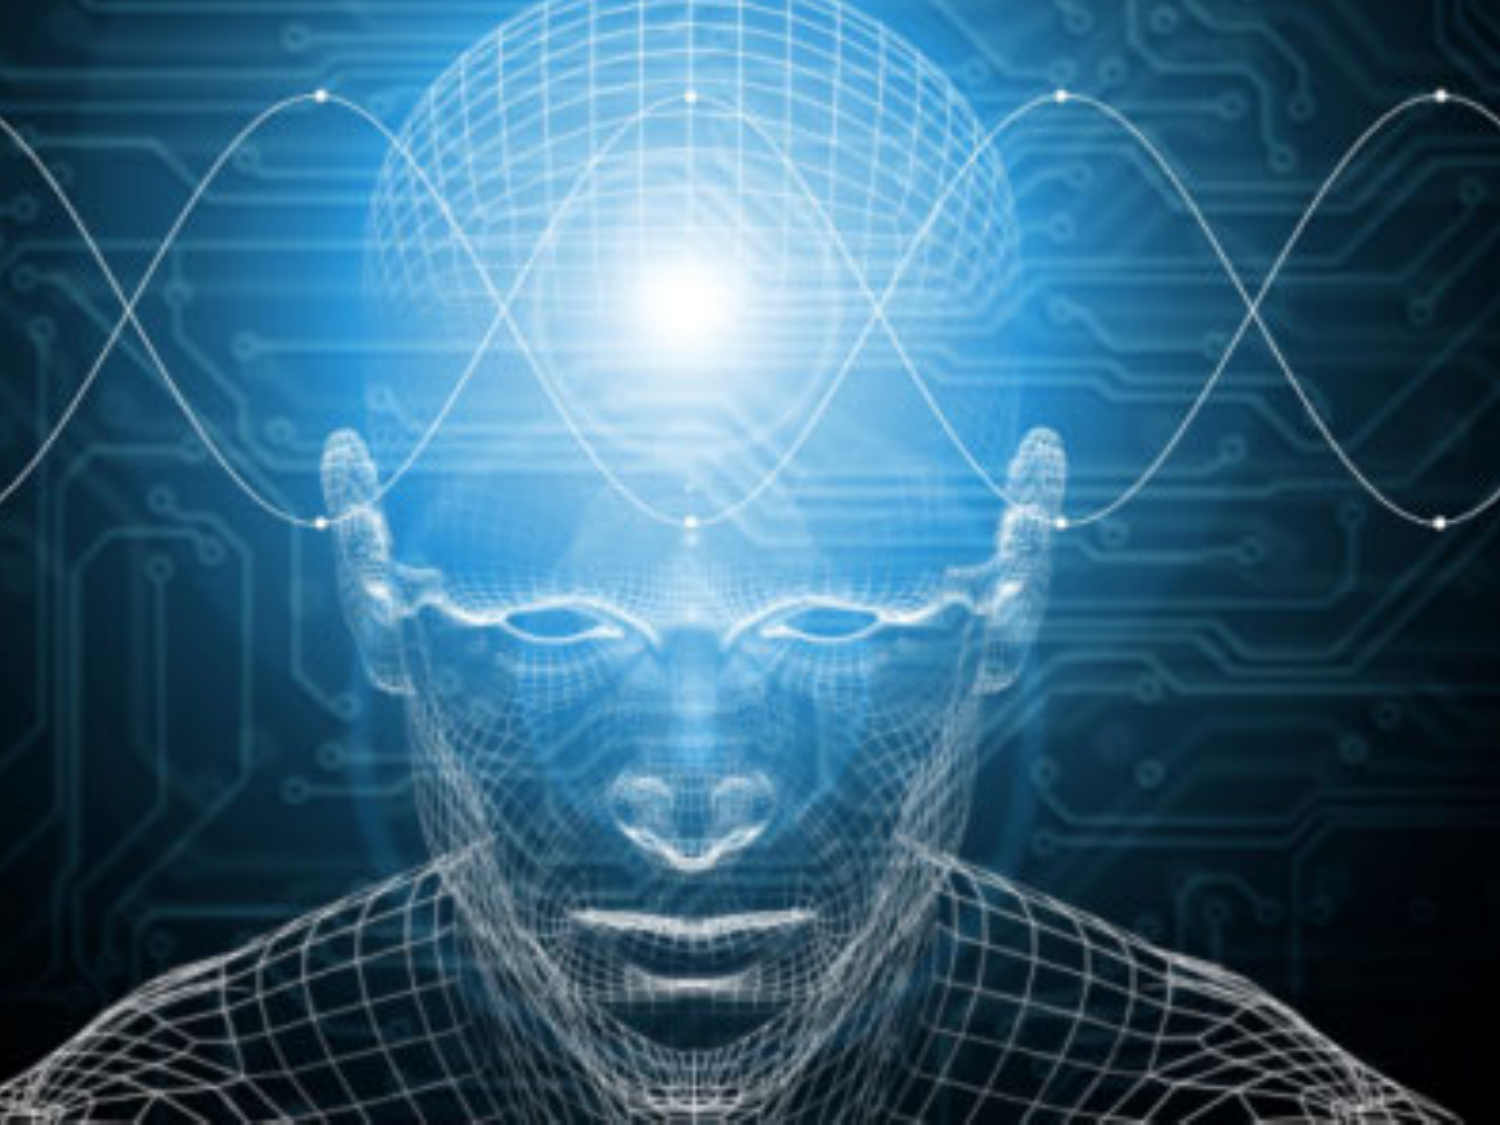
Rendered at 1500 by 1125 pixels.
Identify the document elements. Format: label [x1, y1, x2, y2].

list [0, 0, 1500, 1125]
